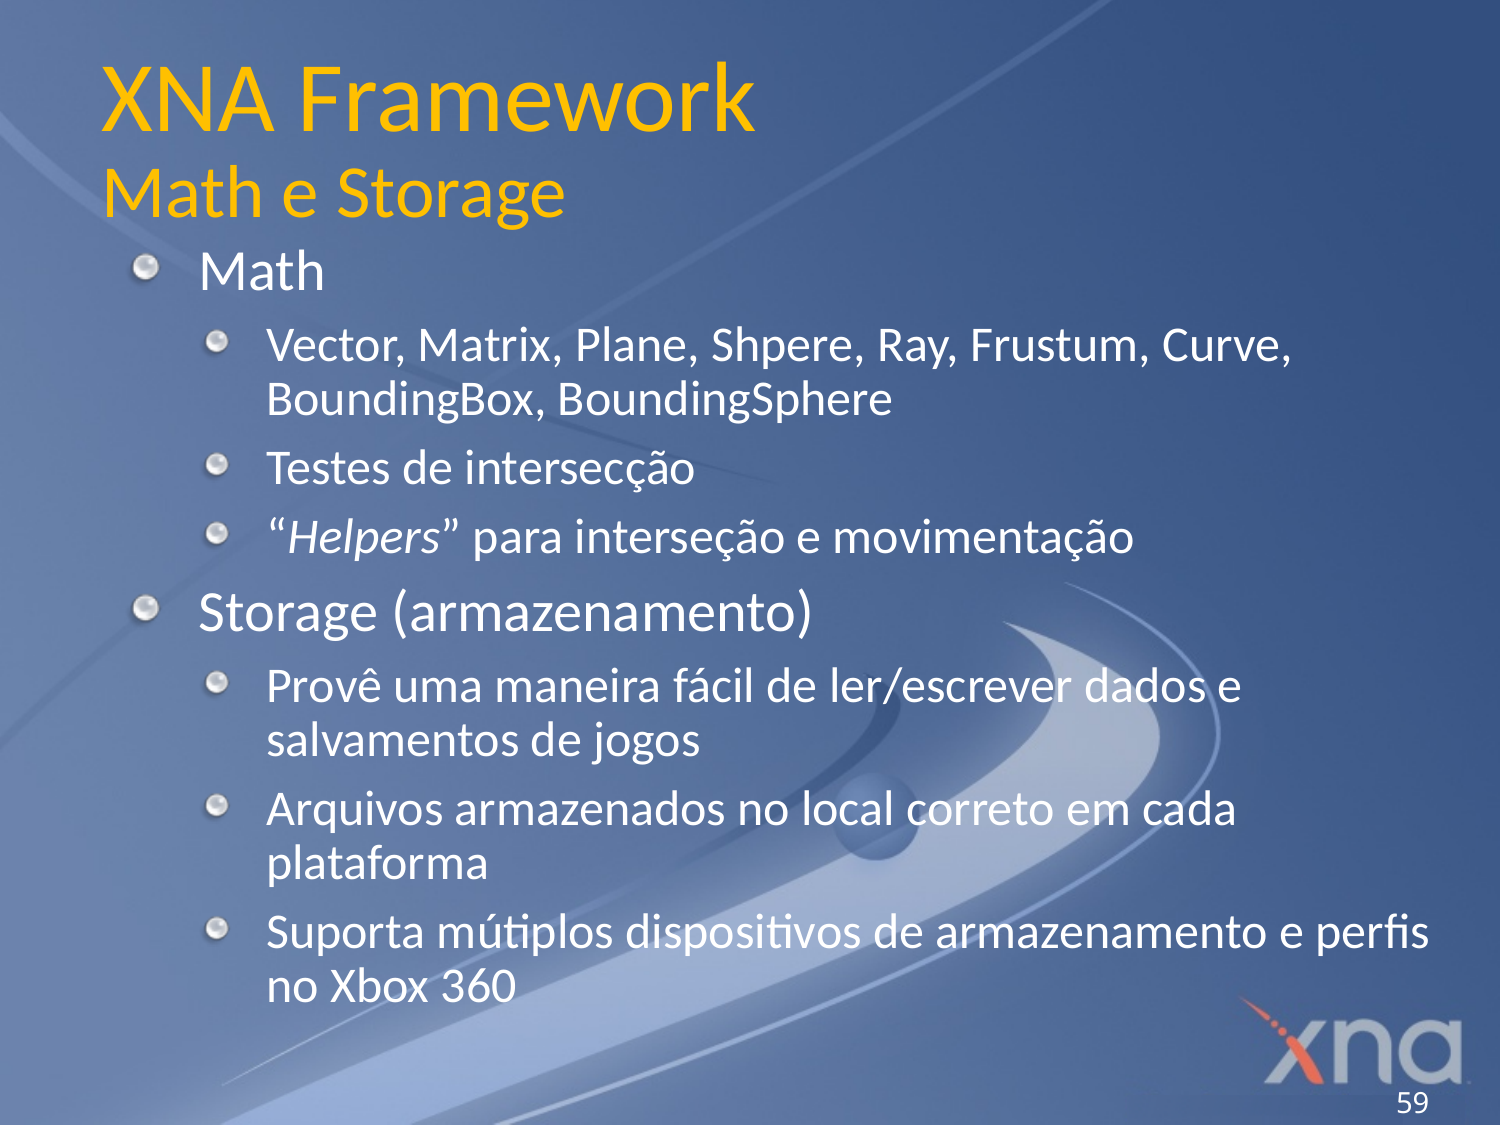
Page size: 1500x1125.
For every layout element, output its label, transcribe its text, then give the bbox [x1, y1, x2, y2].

list Math Vector, Matrix, Plane, Shpere, Ray, Frustum, Curve, BoundingBox, BoundingSphere Testes de intersecção “Helpers” para interseção e movimentação Storage (armazenamento) Provê uma maneira fácil de ler/escrever dados e salvamentos de jogos Arquivos armazenados no local correto em cada plataforma Suporta mútiplos dispositivos de armazenamento e perfis no Xbox 360 [110, 232, 1478, 594]
title XNA Framework Math e Storage [85, 37, 1451, 226]
picture [0, 0, 1500, 1125]
